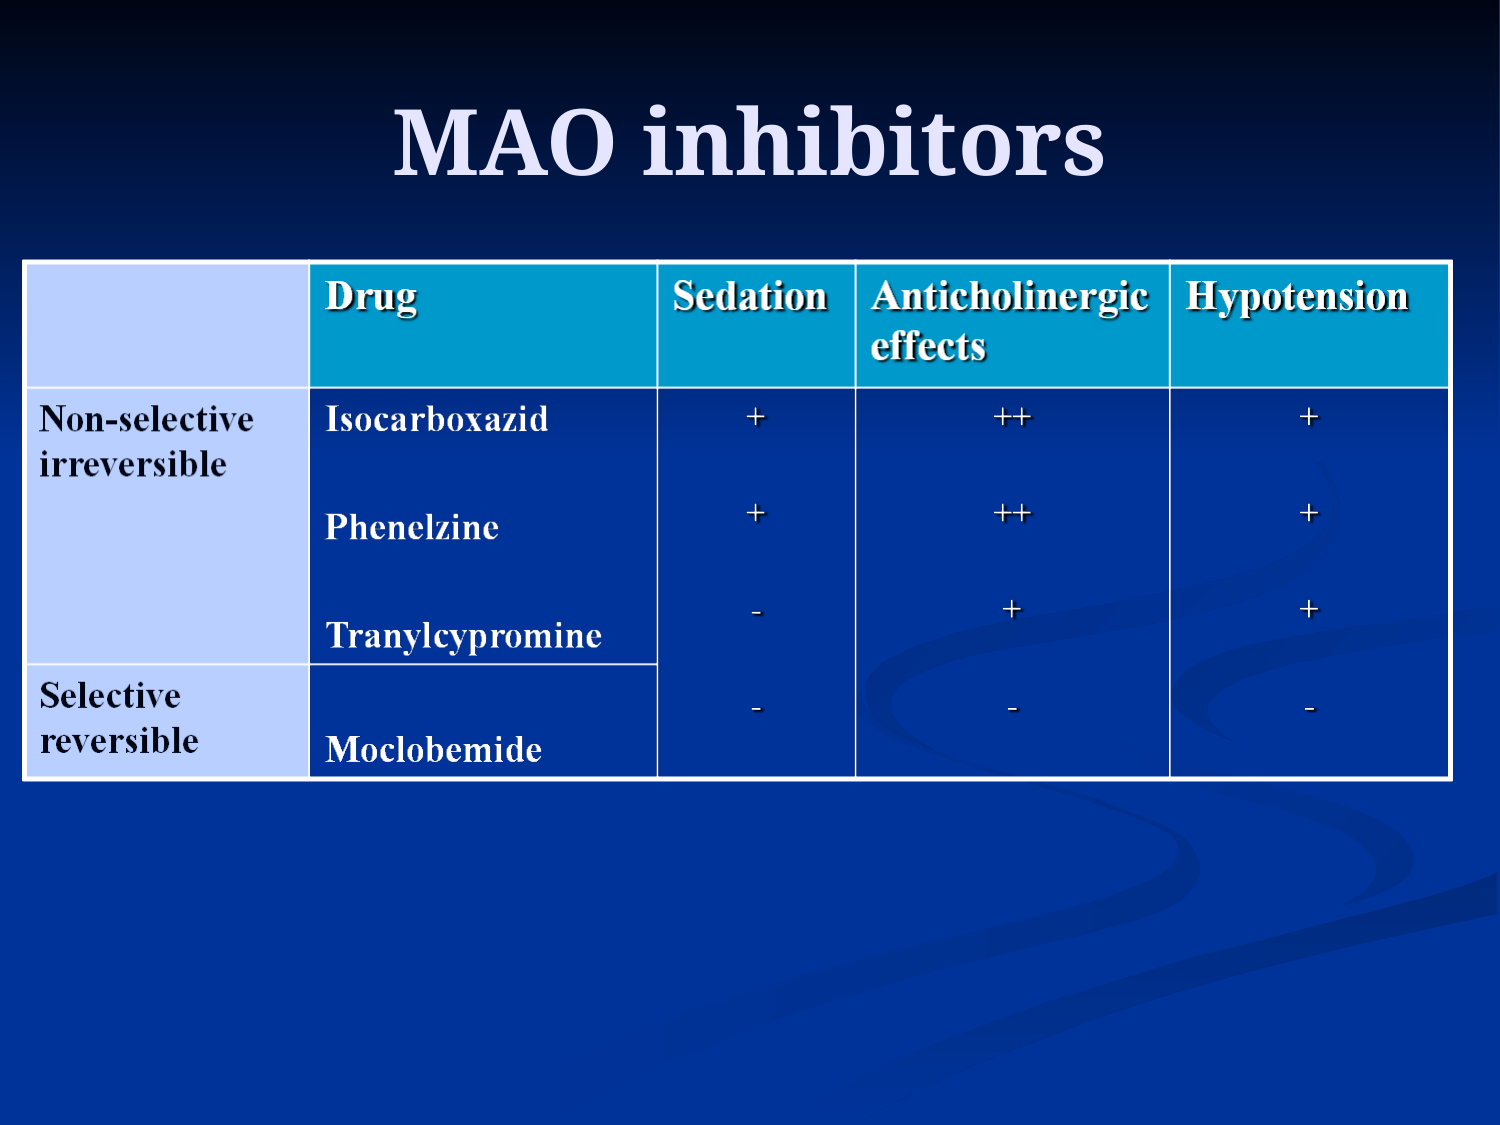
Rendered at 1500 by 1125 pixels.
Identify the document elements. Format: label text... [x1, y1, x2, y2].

title MAO inhibitors [75, 45, 1425, 233]
picture [12, 250, 1463, 791]
